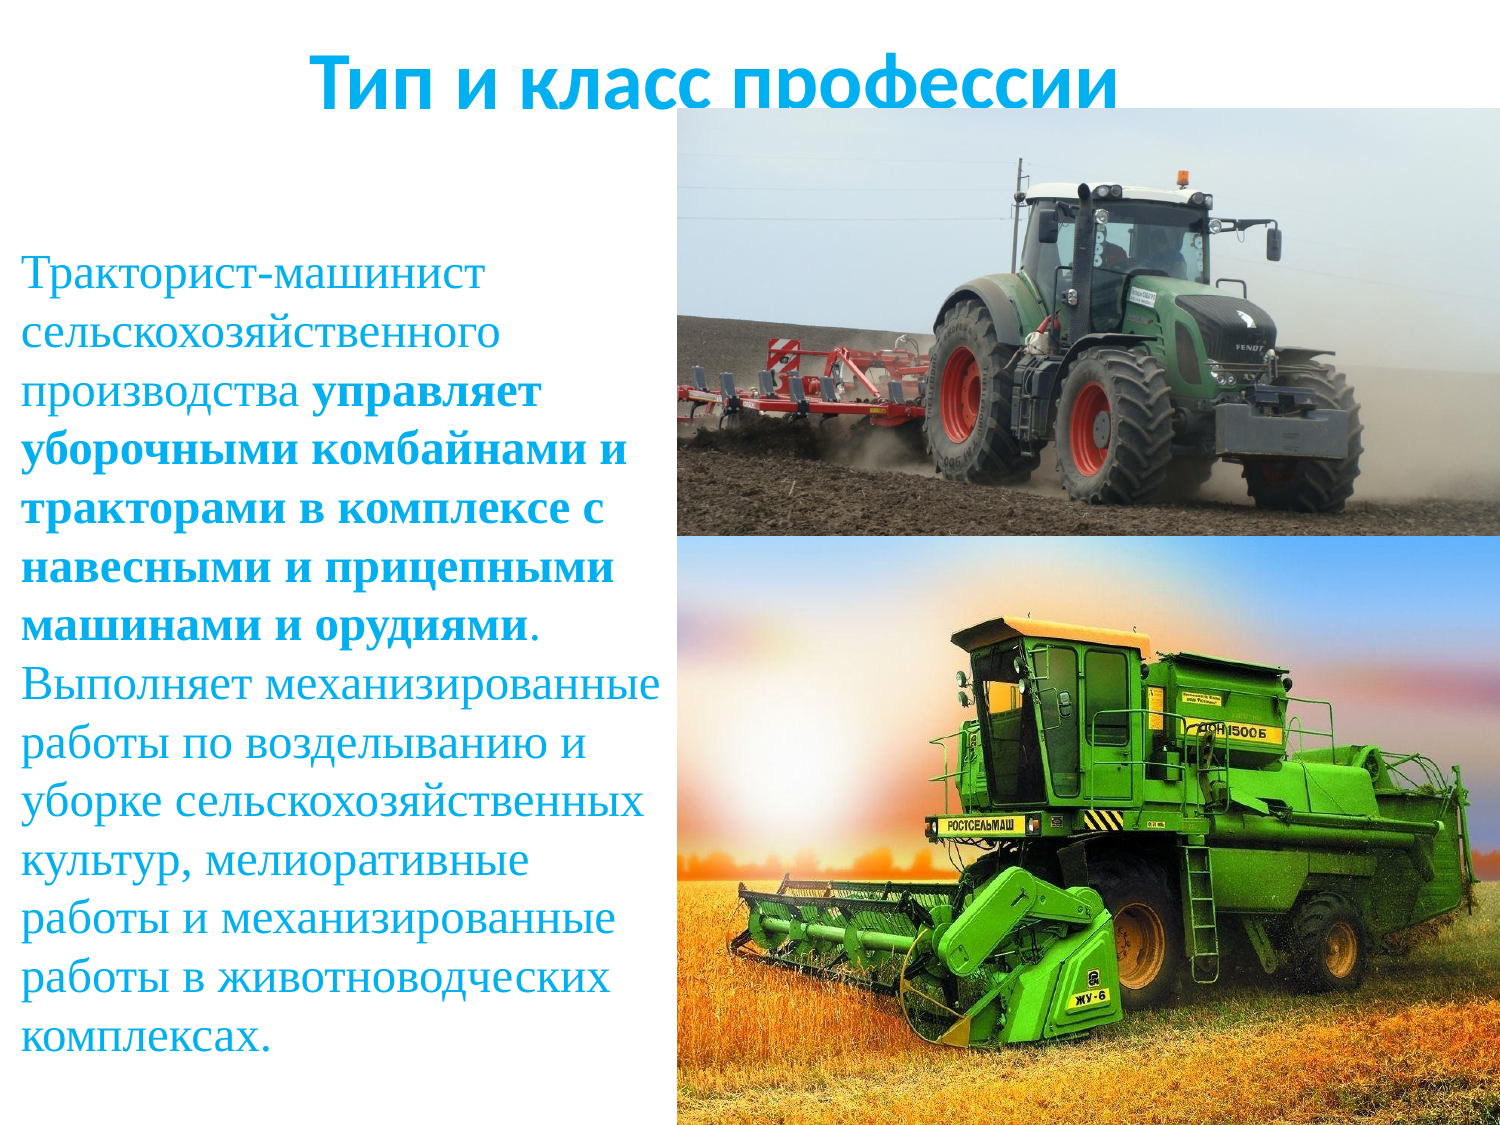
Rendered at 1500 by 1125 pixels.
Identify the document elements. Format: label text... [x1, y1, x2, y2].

list Тракторист-машинист сельскохозяйственного производства управляет уборочными комбайнами и тракторами в комплексе с навесными и прицепными машинами и орудиями. Выполняет механизированные работы по возделыванию и уборке сельскохозяйственных культур, мелиоративные работы и механизированные работы в животноводческих комплексах. [5, 232, 672, 1125]
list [677, 107, 1500, 536]
title Тип и класс профессии [5, 19, 1425, 232]
picture [677, 536, 1500, 1125]
